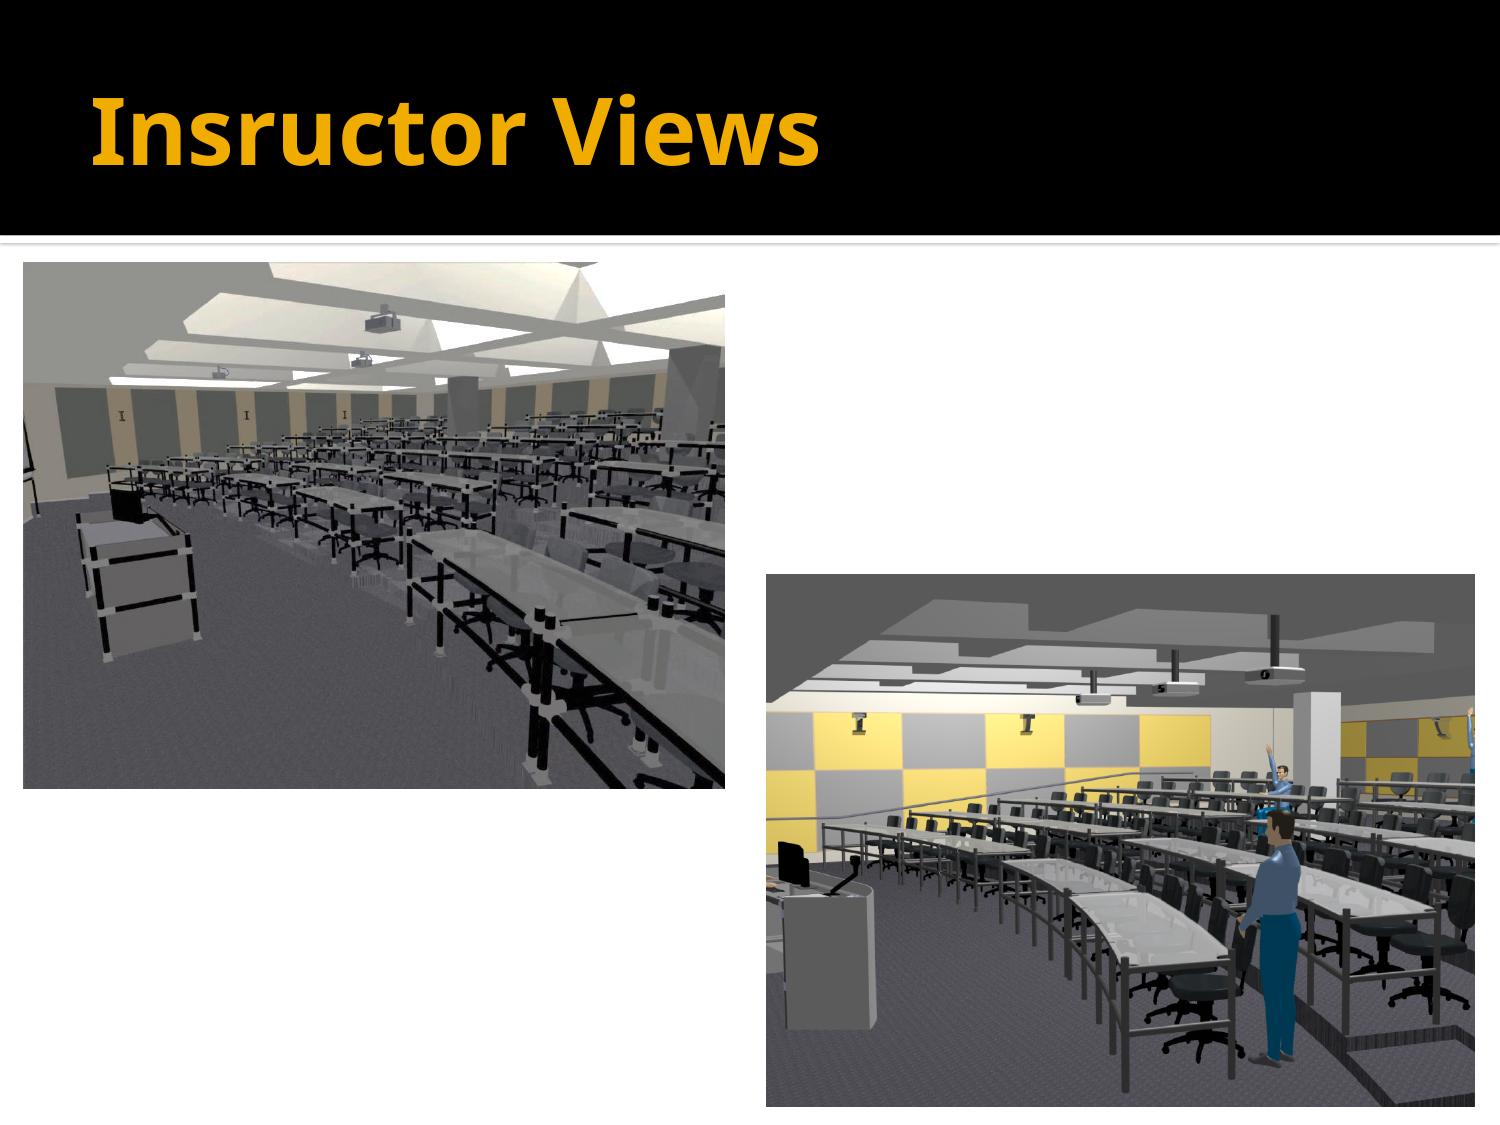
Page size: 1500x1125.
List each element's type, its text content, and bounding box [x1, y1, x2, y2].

picture [766, 574, 1475, 1107]
title Insructor Views [75, 25, 1425, 231]
picture [23, 262, 725, 789]
